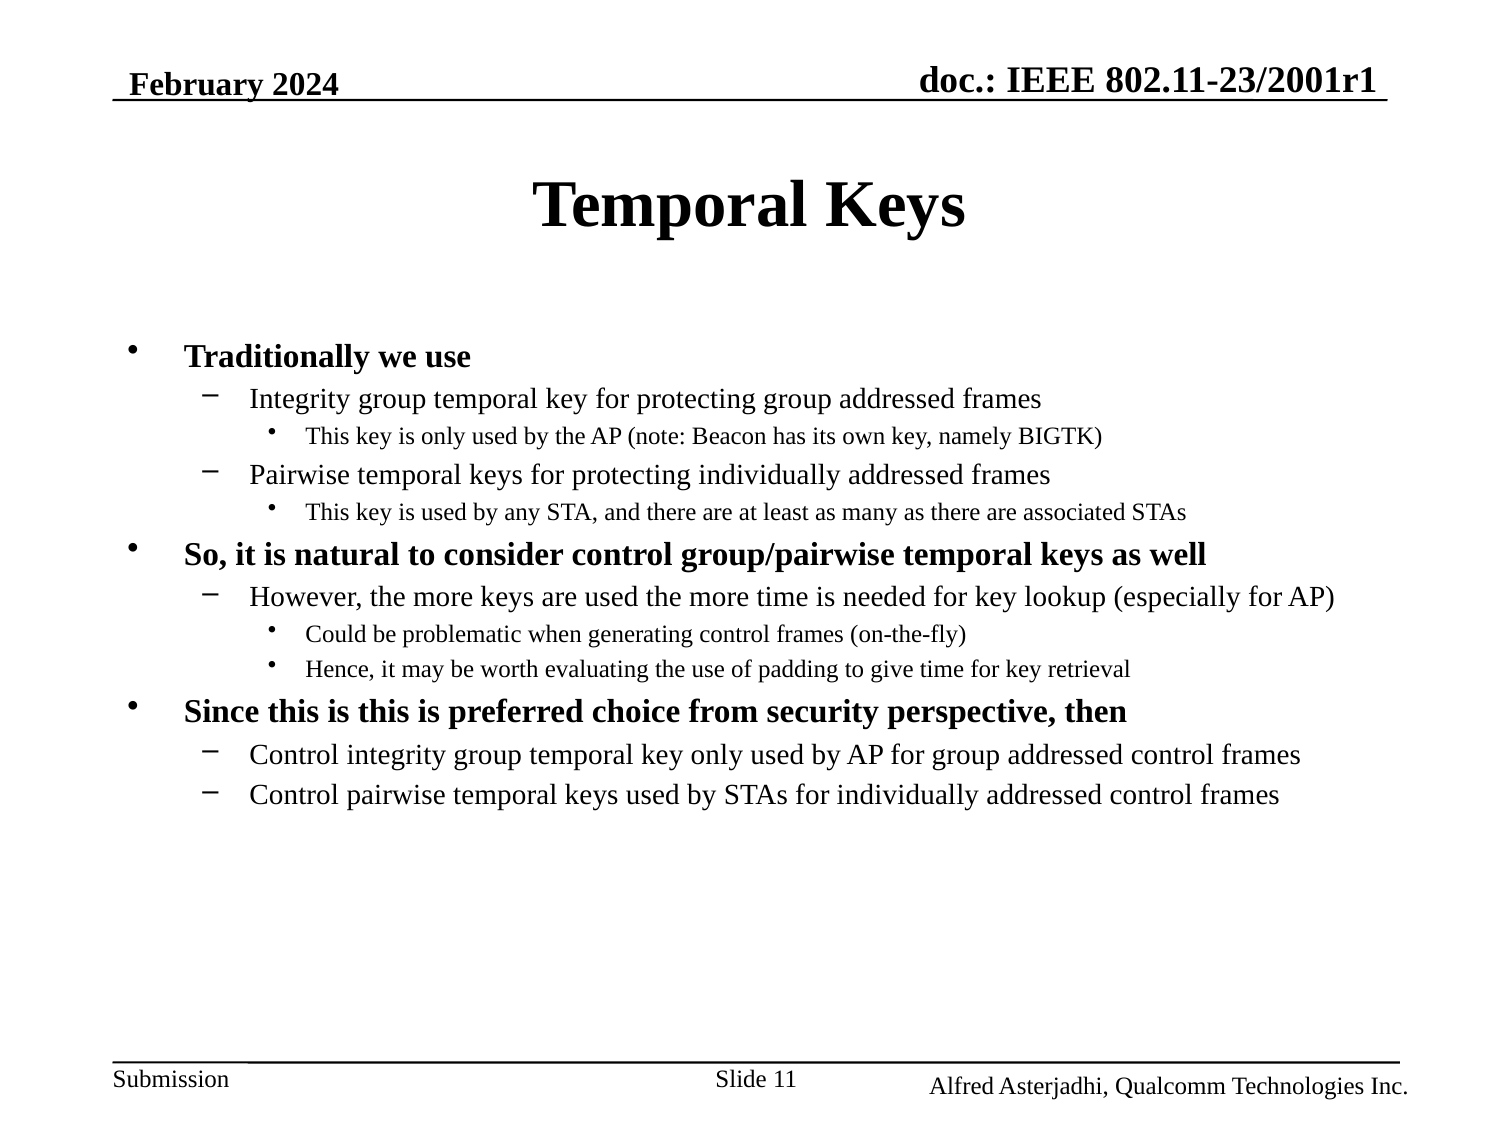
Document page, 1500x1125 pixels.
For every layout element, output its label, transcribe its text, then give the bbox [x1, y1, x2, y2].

slide_number Slide 11 [712, 1061, 800, 1093]
title Temporal Keys [112, 112, 1388, 288]
text_box February 2024 [114, 54, 372, 100]
footer Alfred Asterjadhi, Qualcomm Technologies Inc. [914, 1062, 1436, 1093]
list Traditionally we use Integrity group temporal key for protecting group addressed frames This key is only used by the AP (note: Beacon has its own key, namely BIGTK) Pairwise temporal keys for protecting individually addressed frames This key is used by any STA, and there are at least as many as there are associated STAs So, it is natural to consider control group/pairwise temporal keys as well However, the more keys are used the more time is needed for key lookup (especially for AP) Could be problematic when generating control frames (on-the-fly) Hence, it may be worth evaluating the use of padding to give time for key retrieval Since this is this is preferred choice from security perspective, then Control integrity group temporal key only used by AP for group addressed control frames Control pairwise temporal keys used by STAs for individually addressed control frames [112, 326, 1388, 1002]
